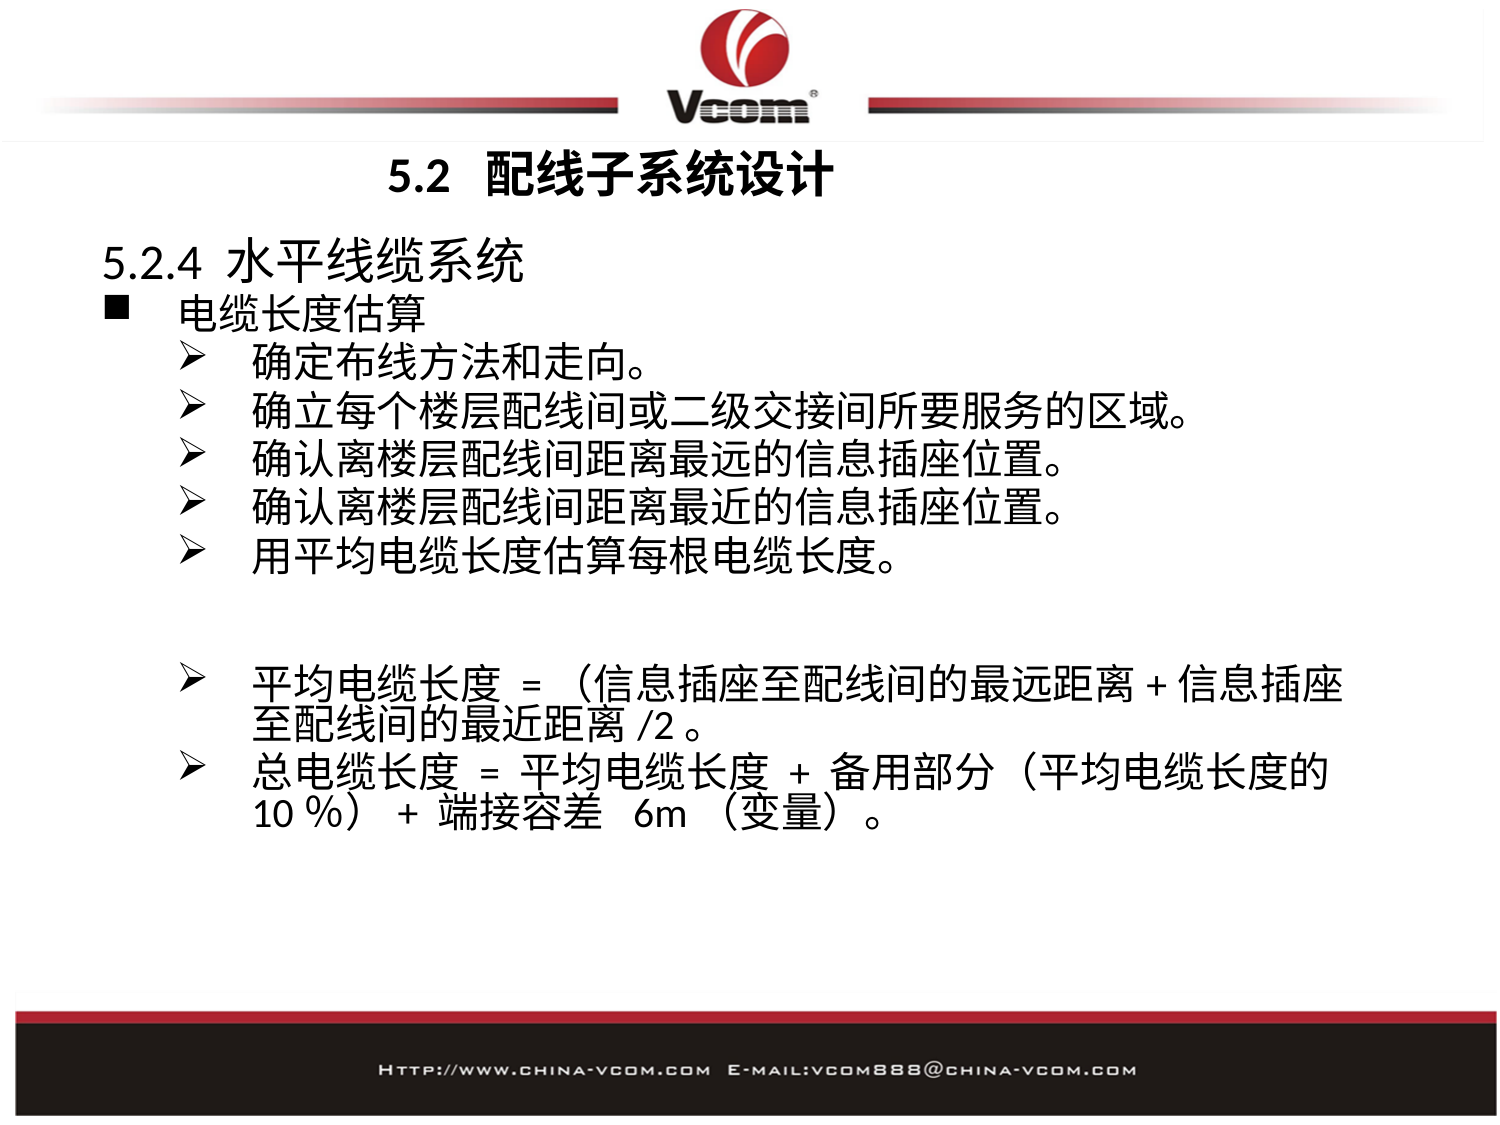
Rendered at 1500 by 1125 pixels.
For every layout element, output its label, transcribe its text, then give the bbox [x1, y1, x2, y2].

list 5.2.4 水平线缆系统 电缆长度估算 确定布线方法和走向。 确立每个楼层配线间或二级交接间所要服务的区域。 确认离楼层配线间距离最远的信息插座位置。 确认离楼层配线间距离最近的信息插座位置。 用平均电缆长度估算每根电缆长度。 平均电缆长度 =（信息插座至配线间的最远距离+信息插座至配线间的最近距离/2。 总电缆长度 = 平均电缆长度 + 备用部分（平均电缆长度的 10％）+ 端接容差 6m（变量）。 [86, 233, 1400, 894]
picture [2, 9, 1497, 1116]
title 5.2 配线子系统设计 [88, 125, 1134, 220]
